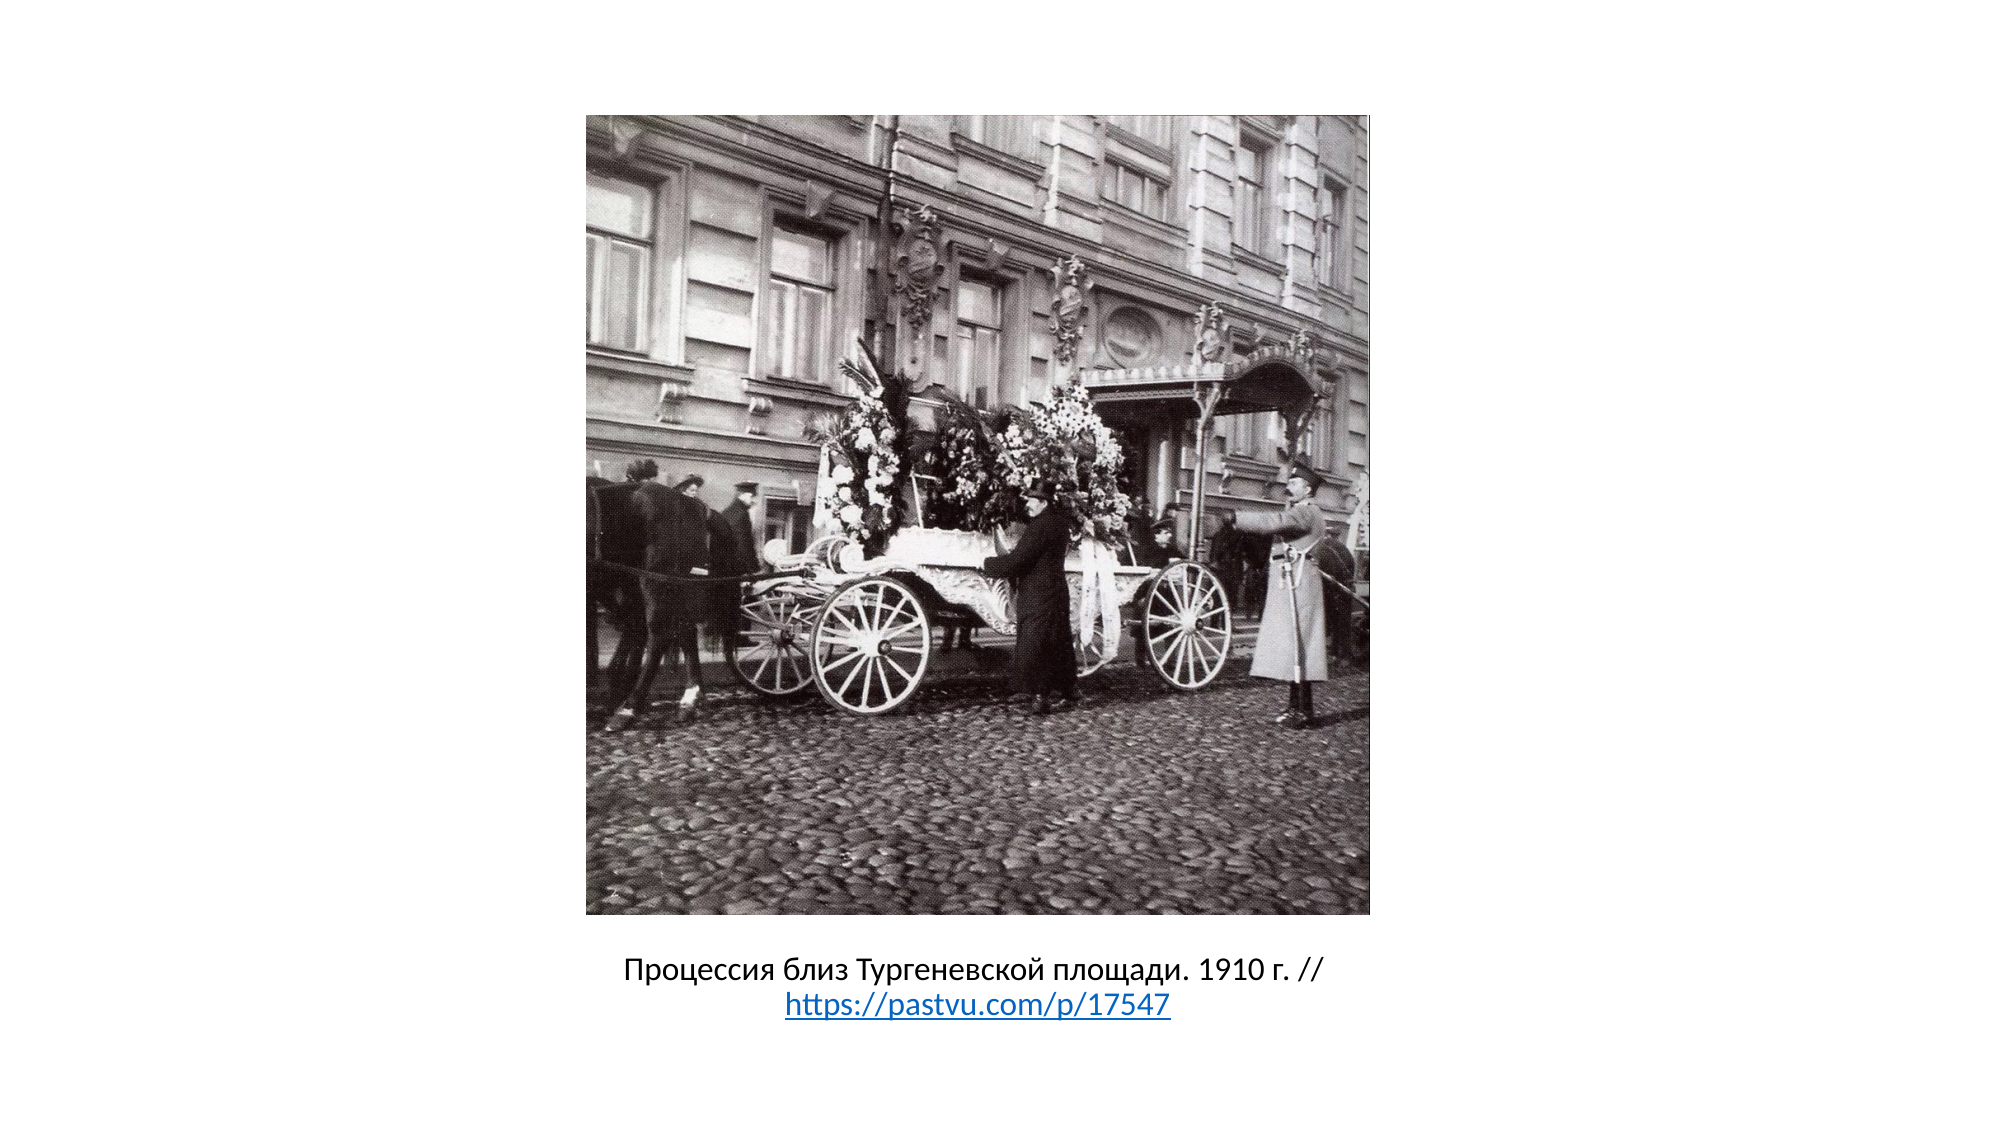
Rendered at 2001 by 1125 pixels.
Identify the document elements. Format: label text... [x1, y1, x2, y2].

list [586, 115, 1370, 915]
list Процессия близ Тургеневской площади. 1910 г. // https://pastvu.com/p/17547 [586, 943, 1370, 1103]
